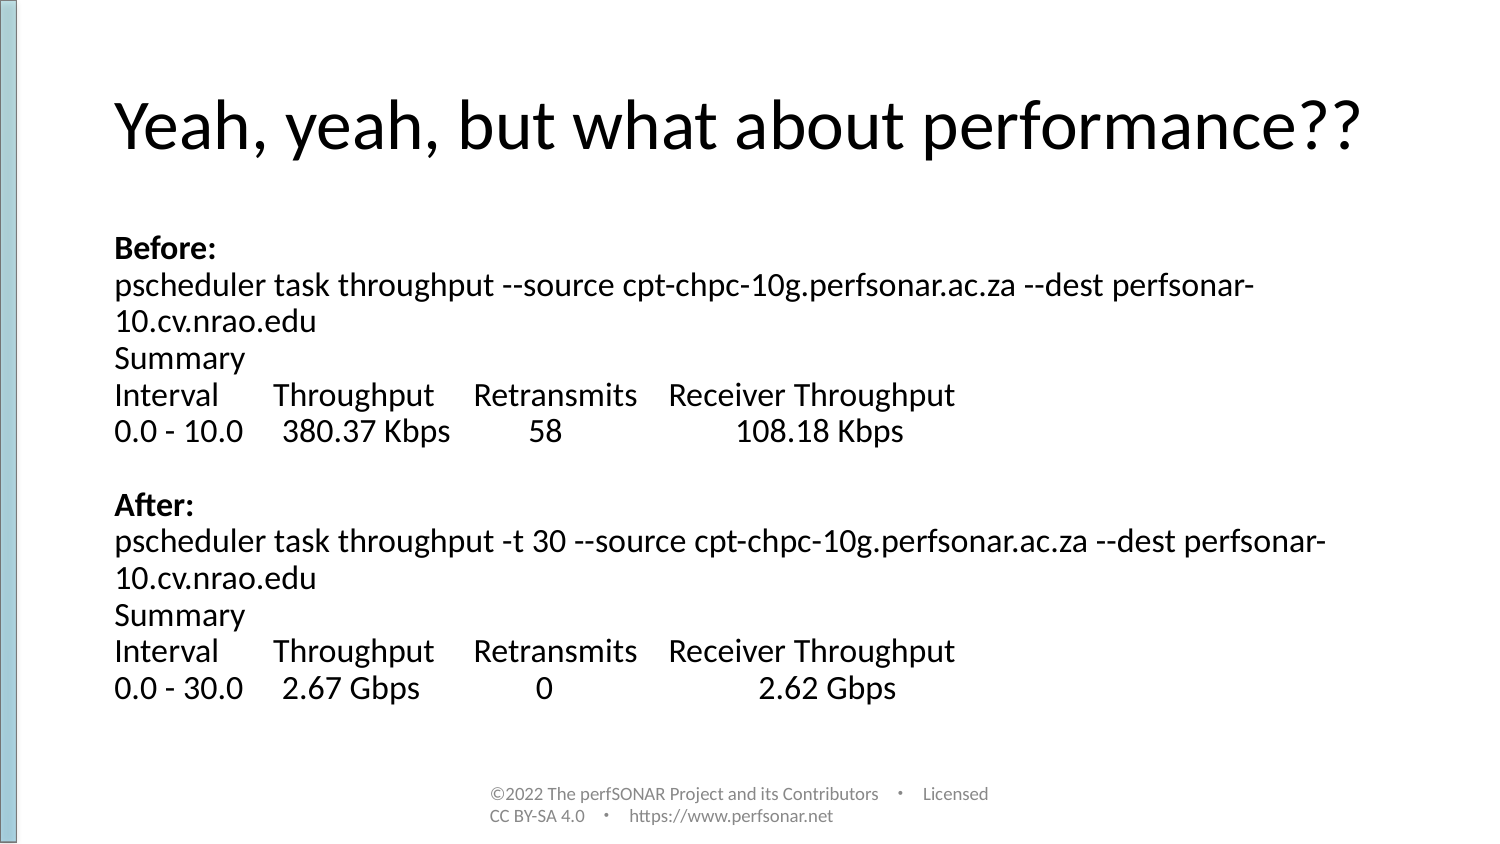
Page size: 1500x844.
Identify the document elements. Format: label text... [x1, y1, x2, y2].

title Yeah, yeah, but what about performance?? [103, 44, 1397, 208]
list Before: pscheduler task throughput --source cpt-chpc-10g.perfsonar.ac.za --dest perfsonar-10.cv.nrao.edu Summary Interval Throughput Retransmits Receiver Throughput 0.0 - 10.0 380.37 Kbps 58 108.18 Kbps After: pscheduler task throughput -t 30 --source cpt-chpc-10g.perfsonar.ac.za --dest perfsonar-10.cv.nrao.edu Summary Interval Throughput Retransmits Receiver Throughput 0.0 - 30.0 2.67 Gbps 0 2.62 Gbps [103, 224, 1397, 717]
footer ©2022 The perfSONAR Project and its Contributors ・ Licensed CC BY-SA 4.0 ・ https://www.perfsonar.net [478, 781, 1013, 827]
